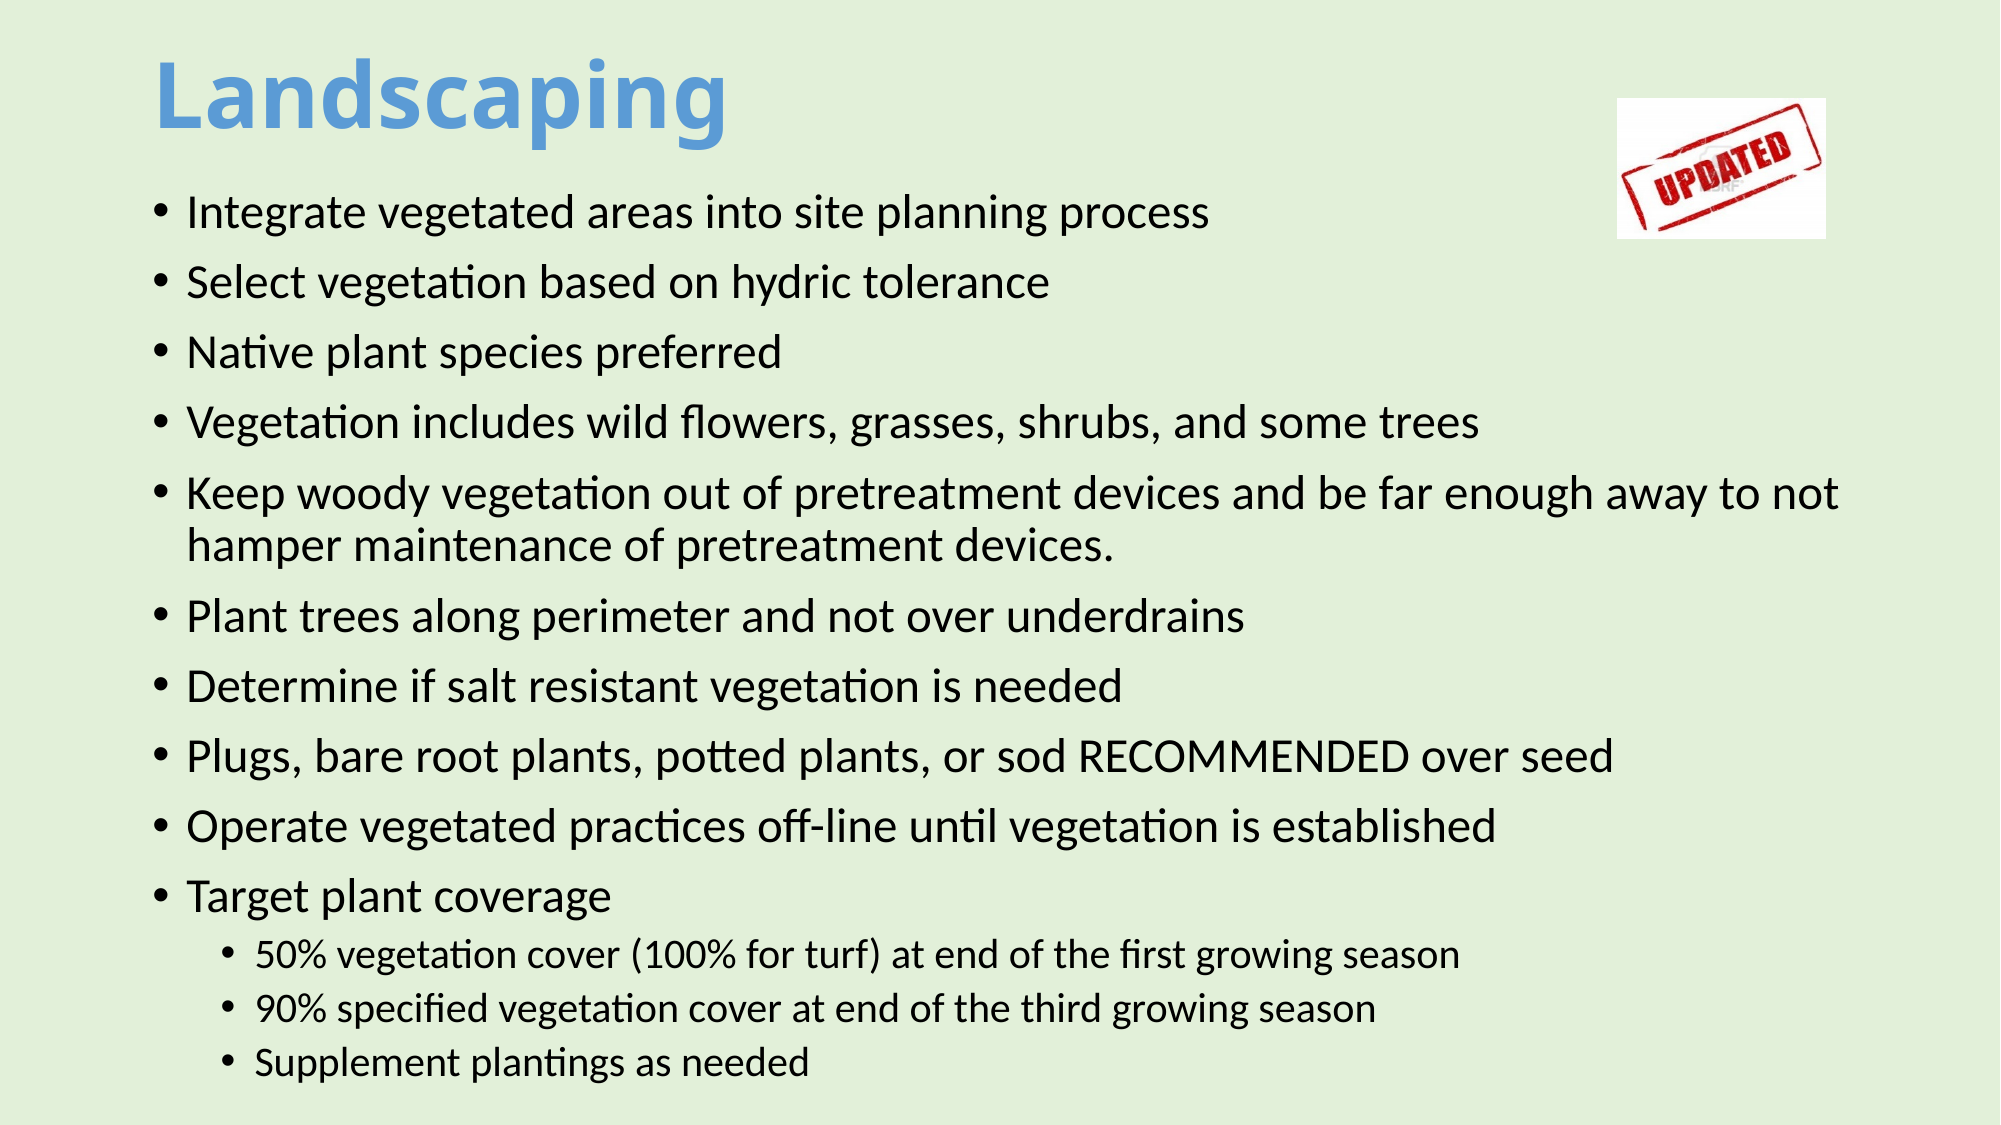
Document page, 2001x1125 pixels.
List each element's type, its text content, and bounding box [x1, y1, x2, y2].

picture [1617, 98, 1827, 239]
list Integrate vegetated areas into site planning process Select vegetation based on hydric tolerance Native plant species preferred Vegetation includes wild flowers, grasses, shrubs, and some trees Keep woody vegetation out of pretreatment devices and be far enough away to not hamper maintenance of pretreatment devices. Plant trees along perimeter and not over underdrains Determine if salt resistant vegetation is needed Plugs, bare root plants, potted plants, or sod RECOMMENDED over seed Operate vegetated practices off-line until vegetation is established Target plant coverage 50% vegetation cover (100% for turf) at end of the first growing season 90% specified vegetation cover at end of the third growing season Supplement plantings as needed [137, 178, 1863, 1101]
title Landscaping [137, 14, 1863, 178]
